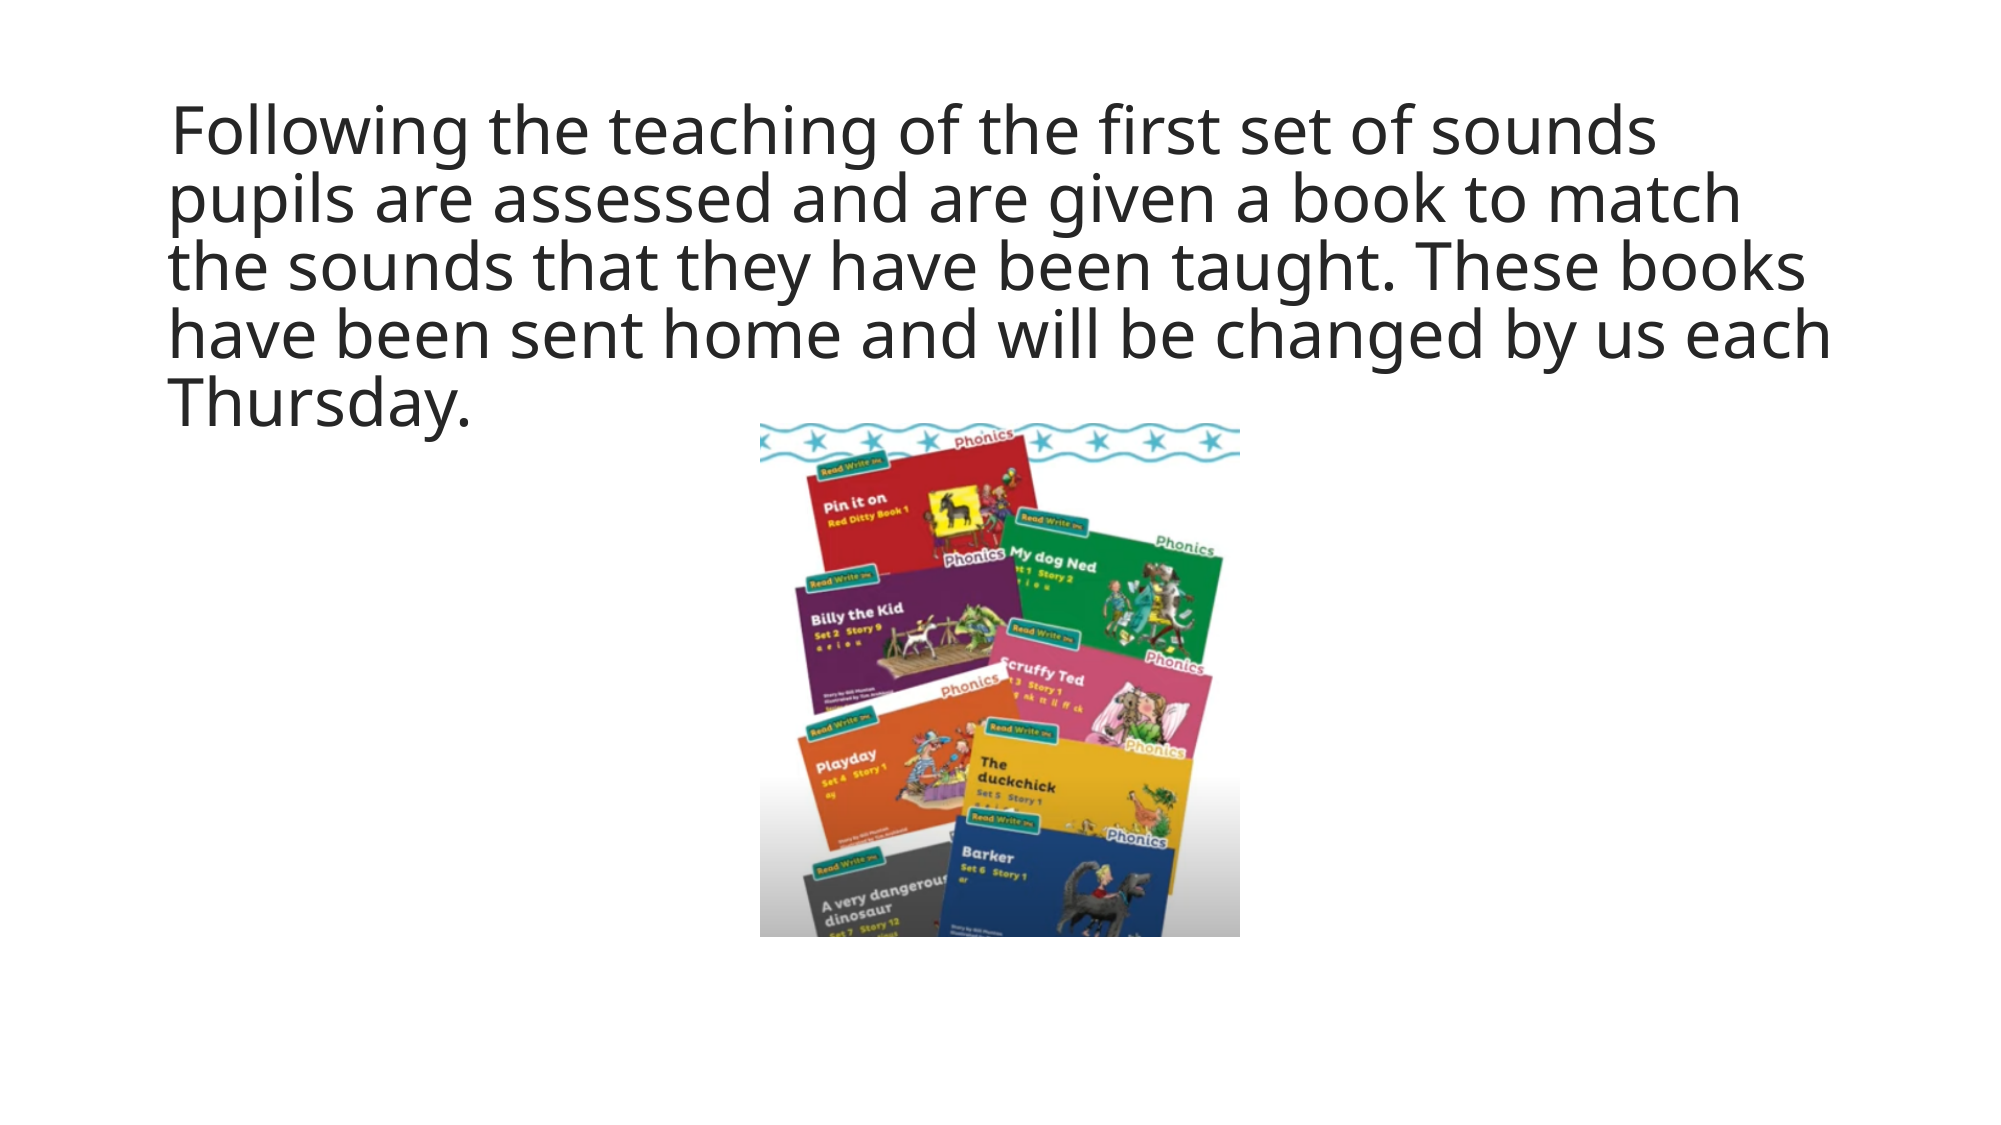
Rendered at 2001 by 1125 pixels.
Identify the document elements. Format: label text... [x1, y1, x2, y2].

list Following the teaching of the first set of sounds pupils are assessed and are given a book to match the sounds that they have been taught. These books have been sent home and will be changed by us each Thursday. [137, 92, 1863, 1014]
picture [760, 422, 1240, 937]
